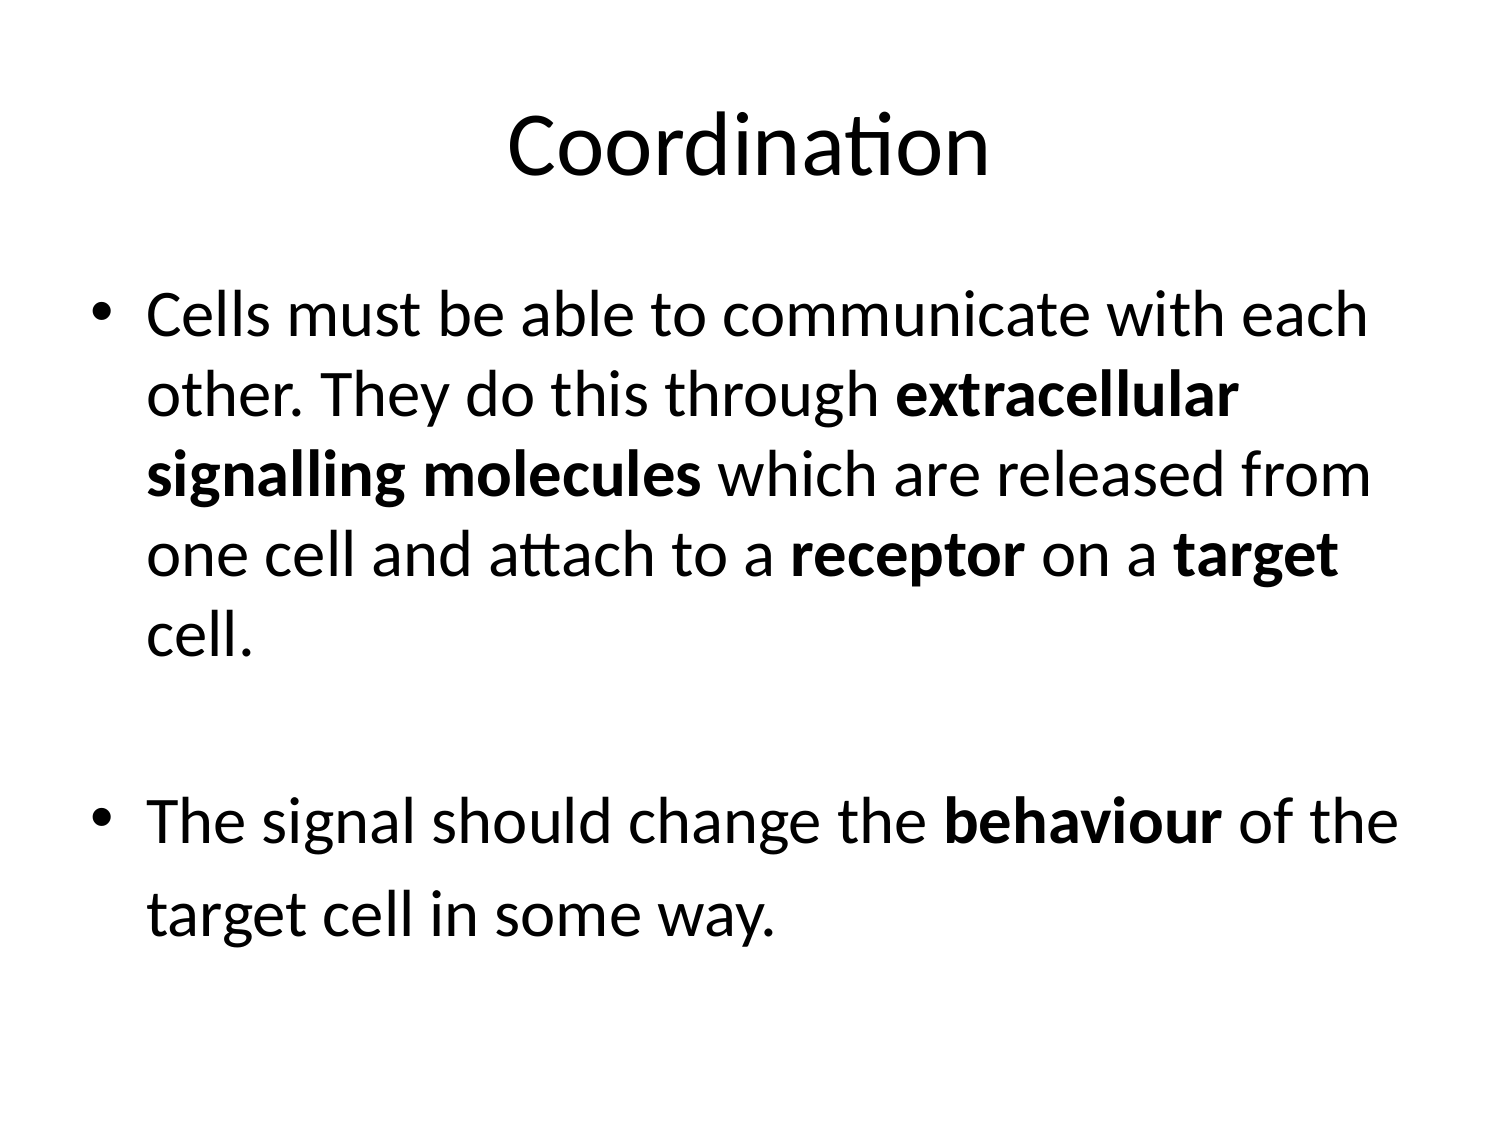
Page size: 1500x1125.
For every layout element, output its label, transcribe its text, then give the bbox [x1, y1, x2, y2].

list Cells must be able to communicate with each other. They do this through extracellular signalling molecules which are released from one cell and attach to a receptor on a target cell. The signal should change the behaviour of the target cell in some way. [75, 262, 1425, 1005]
title Coordination [75, 45, 1425, 233]
